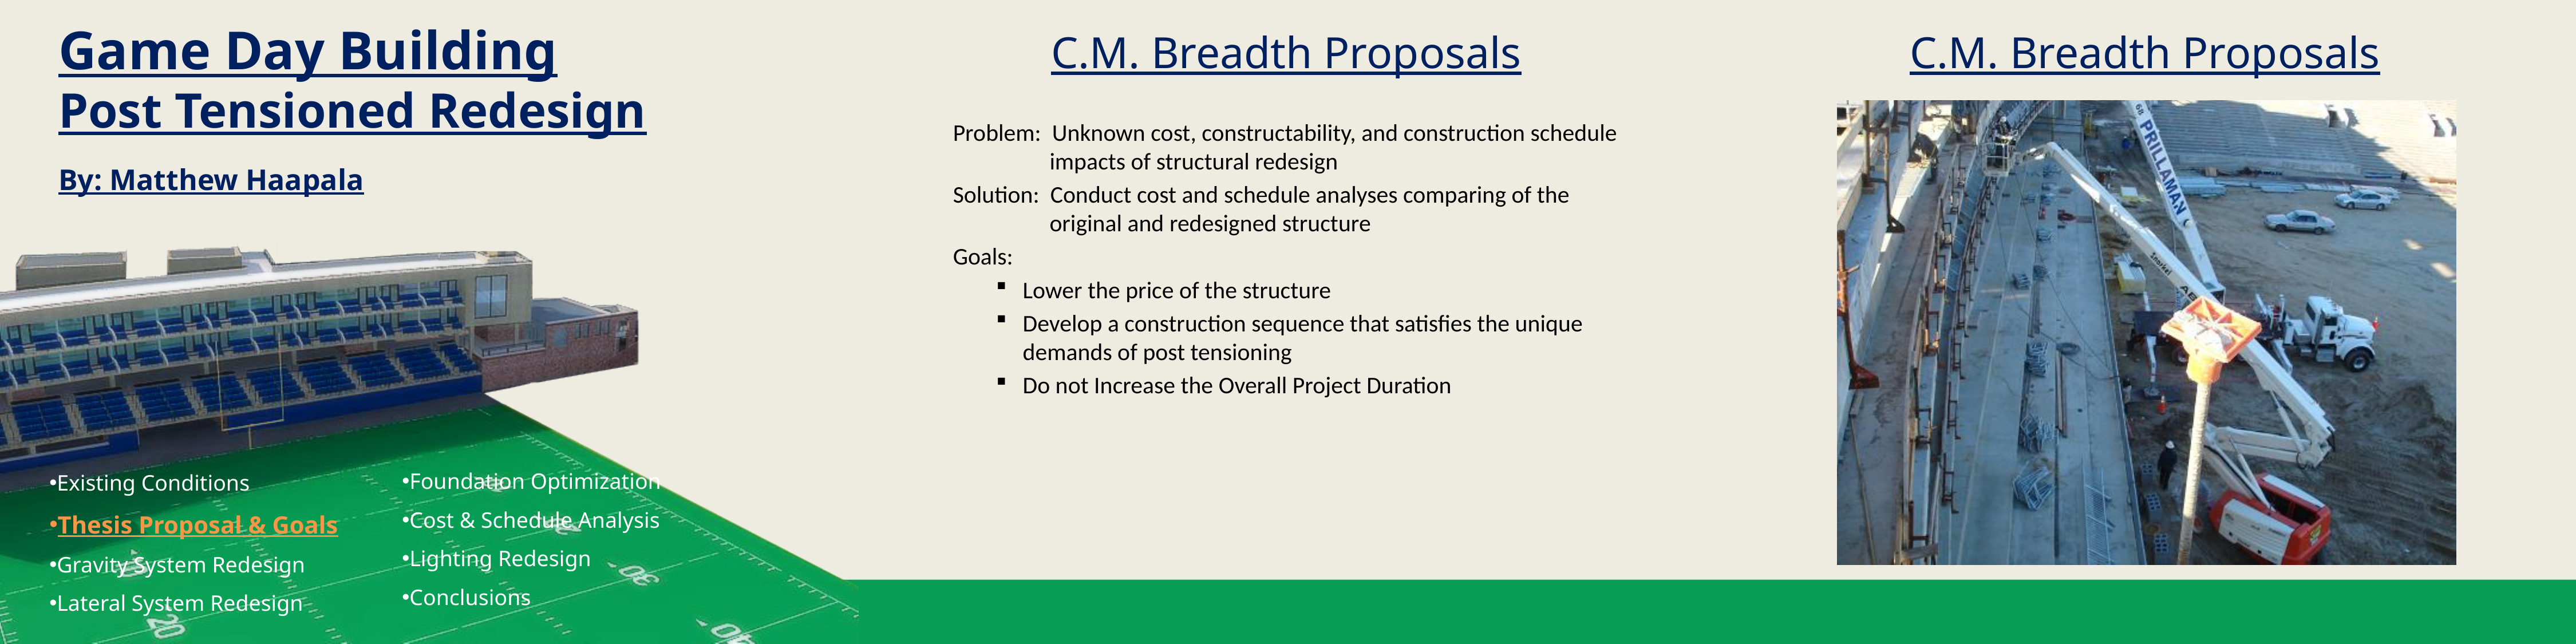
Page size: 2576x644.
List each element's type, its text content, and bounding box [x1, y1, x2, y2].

list C.M. Breadth Proposals [904, 21, 1669, 86]
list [1837, 100, 2456, 565]
list Problem: Unknown cost, constructability, and construction schedule impacts of structural redesign Solution: Conduct cost and schedule analyses comparing of the original and redesigned structure Goals: Lower the price of the structure Develop a construction sequence that satisfies the unique demands of post tensioning Do not Increase the Overall Project Duration [945, 112, 1631, 607]
text_box Existing Conditions Thesis Proposal & Goals Gravity System Redesign Lateral System Redesign [41, 452, 404, 620]
text_box C.M. Breadth Proposals [1763, 21, 2528, 86]
text_box Game Day Building Post Tensioned Redesign [50, 13, 816, 142]
text_box By: Matthew Haapala [50, 157, 658, 200]
picture [0, 71, 859, 644]
text_box Foundation Optimization Cost & Schedule Analysis Lighting Redesign Conclusions [393, 451, 830, 614]
